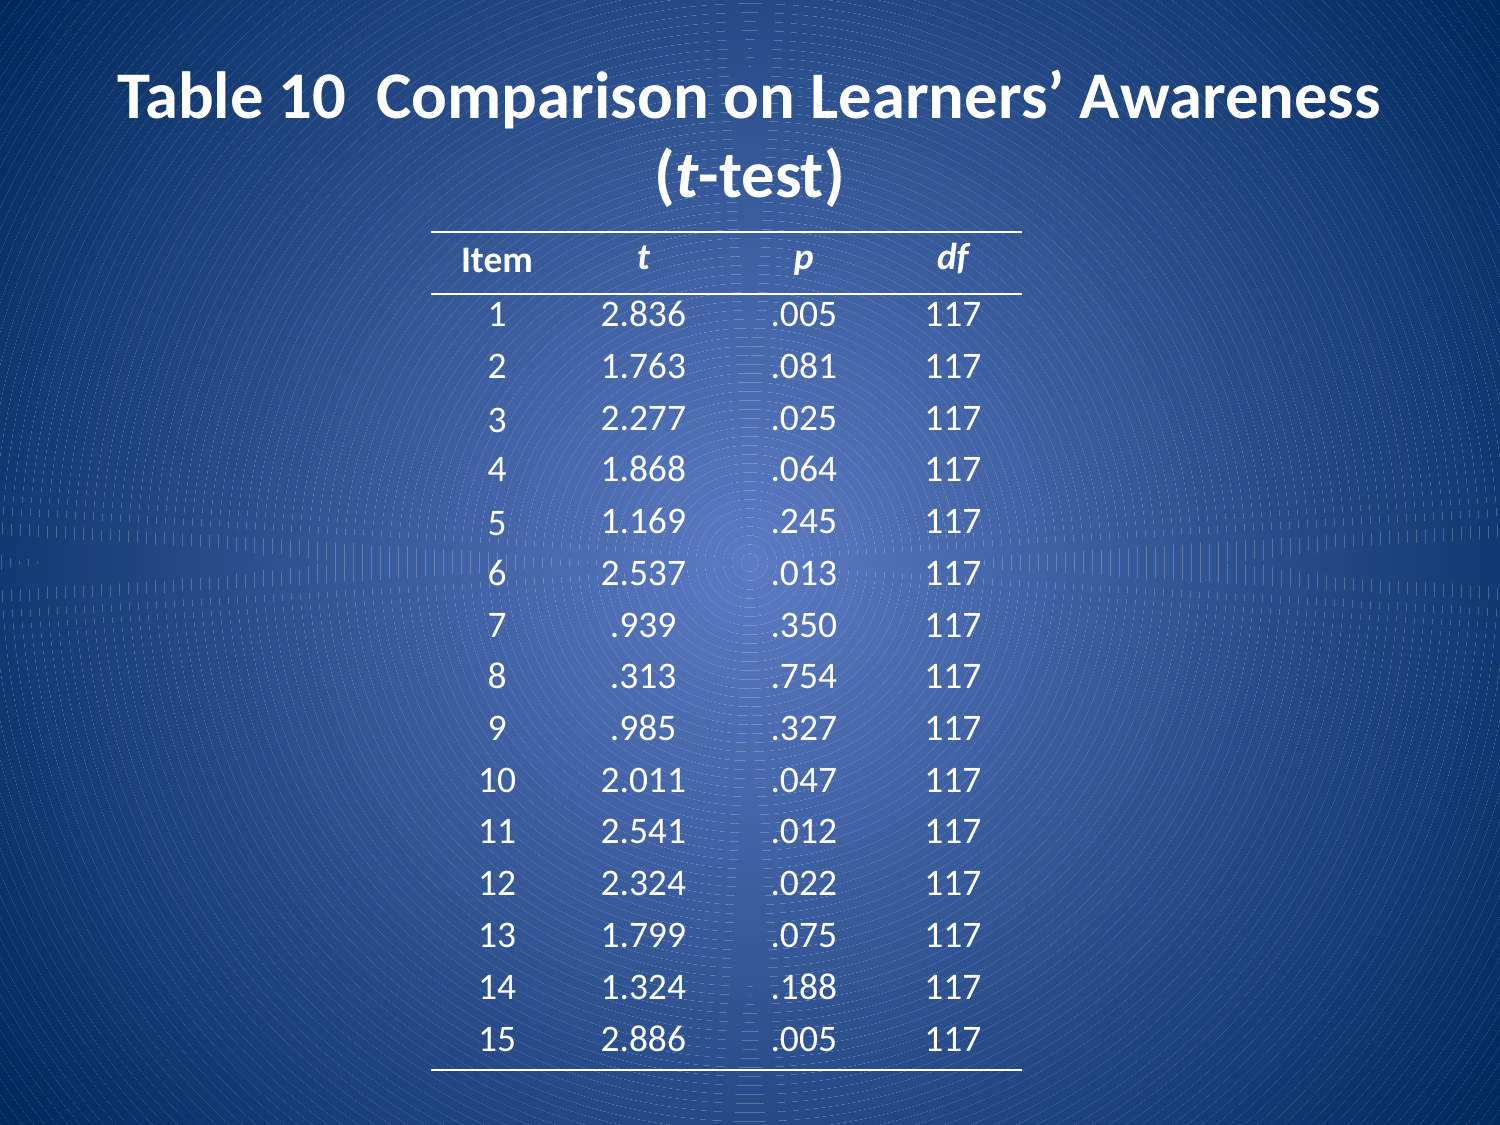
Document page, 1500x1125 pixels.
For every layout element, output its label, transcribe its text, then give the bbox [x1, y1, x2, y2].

table_cell .939 [563, 604, 724, 656]
table_cell 13 [431, 914, 563, 966]
table_cell 2.836 [563, 295, 724, 345]
table_cell 1.169 [563, 501, 724, 552]
table_cell 117 [884, 1018, 1022, 1069]
table_cell 4 [431, 449, 563, 501]
table_cell 9 [431, 708, 563, 759]
table_cell 15 [431, 1018, 563, 1069]
table_cell 6 [431, 552, 563, 604]
table_cell 7 [431, 604, 563, 656]
table_cell 117 [884, 295, 1022, 345]
table_cell 117 [884, 759, 1022, 811]
table_cell .245 [724, 501, 884, 552]
table_cell .188 [724, 966, 884, 1018]
table_cell .313 [563, 656, 724, 708]
table_cell 11 [431, 811, 563, 863]
table_cell 2.886 [563, 1018, 724, 1069]
table_cell 5 [431, 501, 563, 552]
table_cell .075 [724, 914, 884, 966]
table_cell .013 [724, 552, 884, 604]
table_cell 117 [884, 604, 1022, 656]
table_cell 10 [431, 759, 563, 811]
table_cell 117 [884, 397, 1022, 449]
table_cell 2.541 [563, 811, 724, 863]
table_cell .754 [724, 656, 884, 708]
table_cell .005 [724, 295, 884, 345]
table_cell 117 [884, 708, 1022, 759]
table_cell .005 [724, 1018, 884, 1069]
table_cell .064 [724, 449, 884, 501]
table_cell 1.324 [563, 966, 724, 1018]
table_cell 117 [884, 914, 1022, 966]
table_cell .022 [724, 863, 884, 914]
table_cell 117 [884, 811, 1022, 863]
table_cell 1.868 [563, 449, 724, 501]
table_cell 117 [884, 552, 1022, 604]
table_cell 12 [431, 863, 563, 914]
table_cell 117 [884, 449, 1022, 501]
table_cell 1.799 [563, 914, 724, 966]
table_header Item [431, 233, 563, 293]
table_cell 117 [884, 501, 1022, 552]
table_cell .985 [563, 708, 724, 759]
table_cell .081 [724, 345, 884, 397]
table_header p [724, 233, 884, 293]
table_cell 2.324 [563, 863, 724, 914]
table_cell .025 [724, 397, 884, 449]
table_cell .327 [724, 708, 884, 759]
table_cell 3 [431, 397, 563, 449]
table_cell 1 [431, 295, 563, 345]
table_cell 2.277 [563, 397, 724, 449]
table_cell 1.763 [563, 345, 724, 397]
table_cell 8 [431, 656, 563, 708]
table_header t [563, 233, 724, 293]
table_cell 2 [431, 345, 563, 397]
table_cell 117 [884, 863, 1022, 914]
title Table 10 Comparison on Learners’ Awareness (t-test) [75, 90, 1425, 173]
table_cell 2.537 [563, 552, 724, 604]
table_cell 14 [431, 966, 563, 1018]
table_header df [884, 233, 1022, 293]
table_cell .047 [724, 759, 884, 811]
table_cell 2.011 [563, 759, 724, 811]
table_cell 117 [884, 966, 1022, 1018]
table_cell .012 [724, 811, 884, 863]
table_cell 117 [884, 656, 1022, 708]
table_cell .350 [724, 604, 884, 656]
table_cell 117 [884, 345, 1022, 397]
